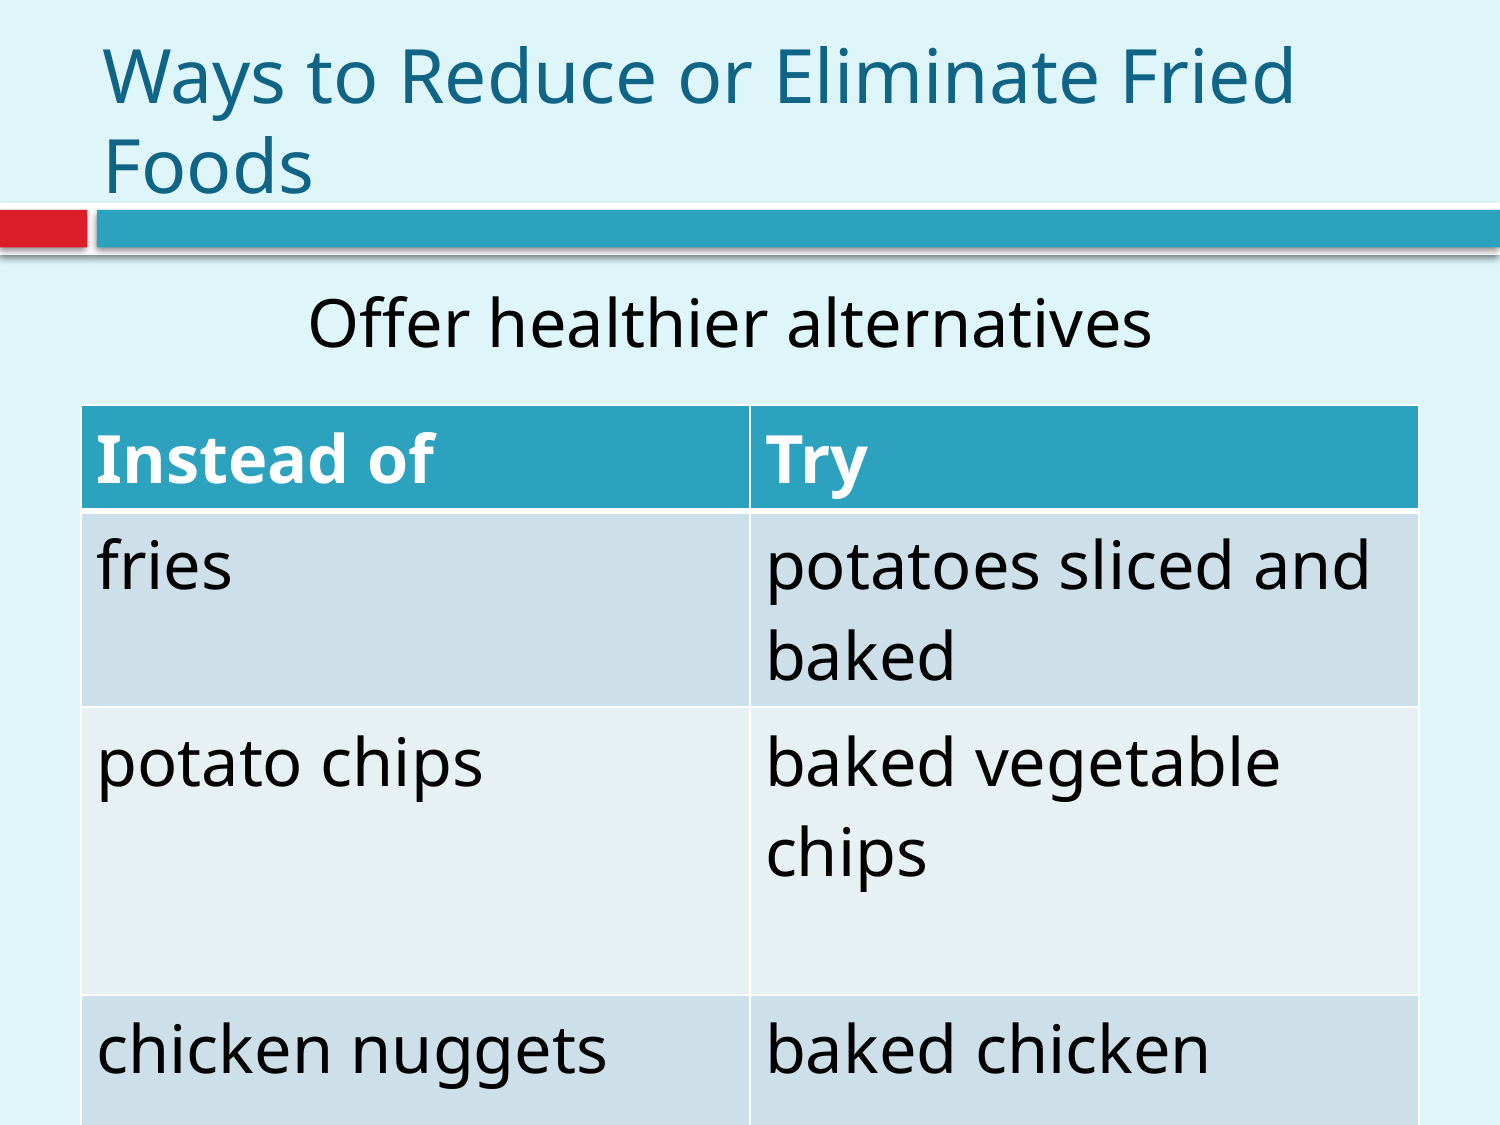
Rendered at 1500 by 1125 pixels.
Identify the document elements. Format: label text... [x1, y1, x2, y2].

table_cell potatoes sliced and baked [751, 514, 1418, 706]
table_cell chicken nuggets [82, 996, 749, 1125]
table_cell fries [82, 514, 749, 706]
table_cell baked chicken [751, 996, 1418, 1125]
table_header Try [751, 406, 1418, 508]
table_cell baked vegetable chips [751, 708, 1418, 994]
table_cell potato chips [82, 708, 749, 994]
list Offer healthier alternatives [99, 272, 1363, 404]
title Ways to Reduce or Eliminate Fried Foods [87, 37, 1426, 201]
table_header Instead of [82, 406, 749, 508]
